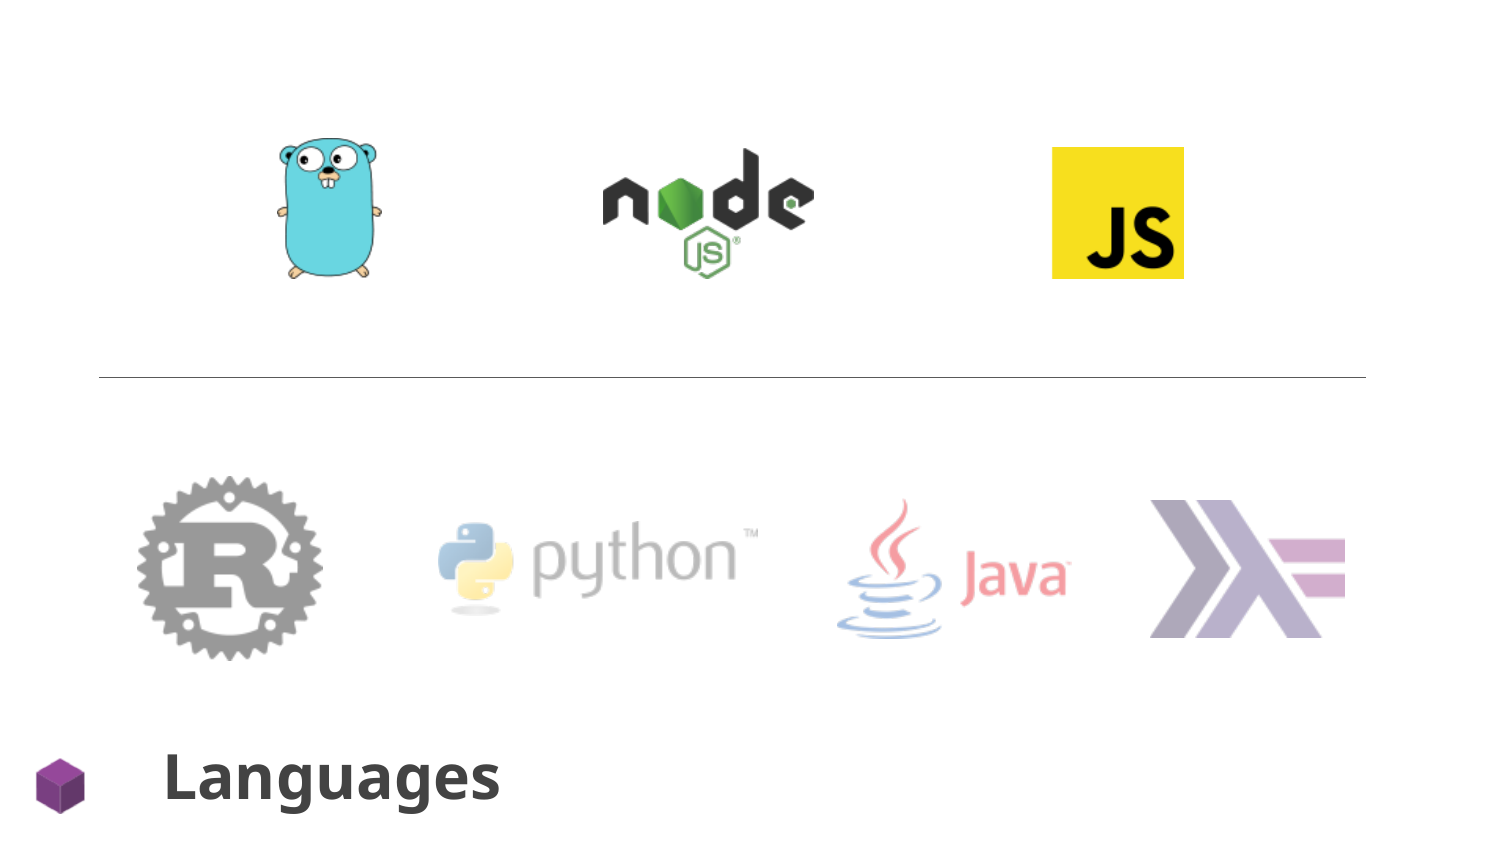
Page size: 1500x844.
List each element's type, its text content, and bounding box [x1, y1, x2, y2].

picture [277, 137, 382, 279]
picture [1050, 147, 1184, 279]
picture [438, 521, 758, 616]
picture [1150, 499, 1345, 638]
picture [20, 749, 100, 819]
picture [602, 147, 814, 279]
text_box Languages [147, 721, 1198, 844]
picture [137, 476, 323, 662]
picture [836, 498, 1072, 640]
